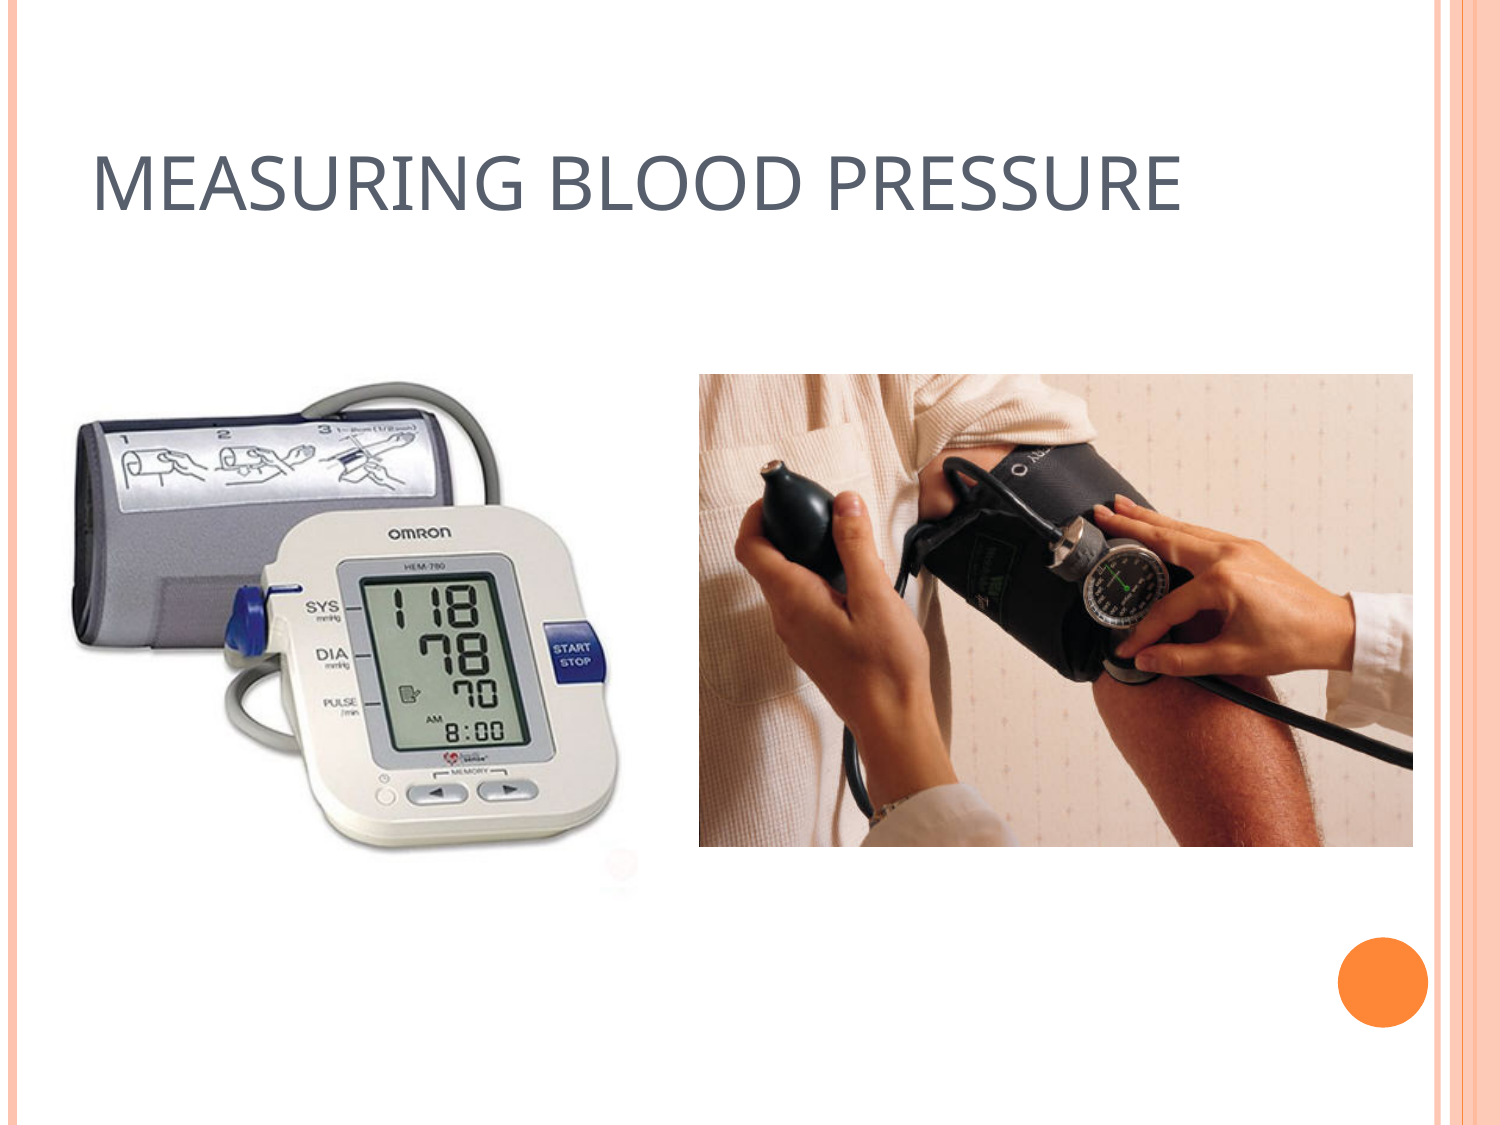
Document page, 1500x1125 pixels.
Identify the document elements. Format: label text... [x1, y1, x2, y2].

title Measuring Blood Pressure [75, 45, 1300, 233]
picture [699, 374, 1413, 847]
picture [37, 349, 663, 902]
